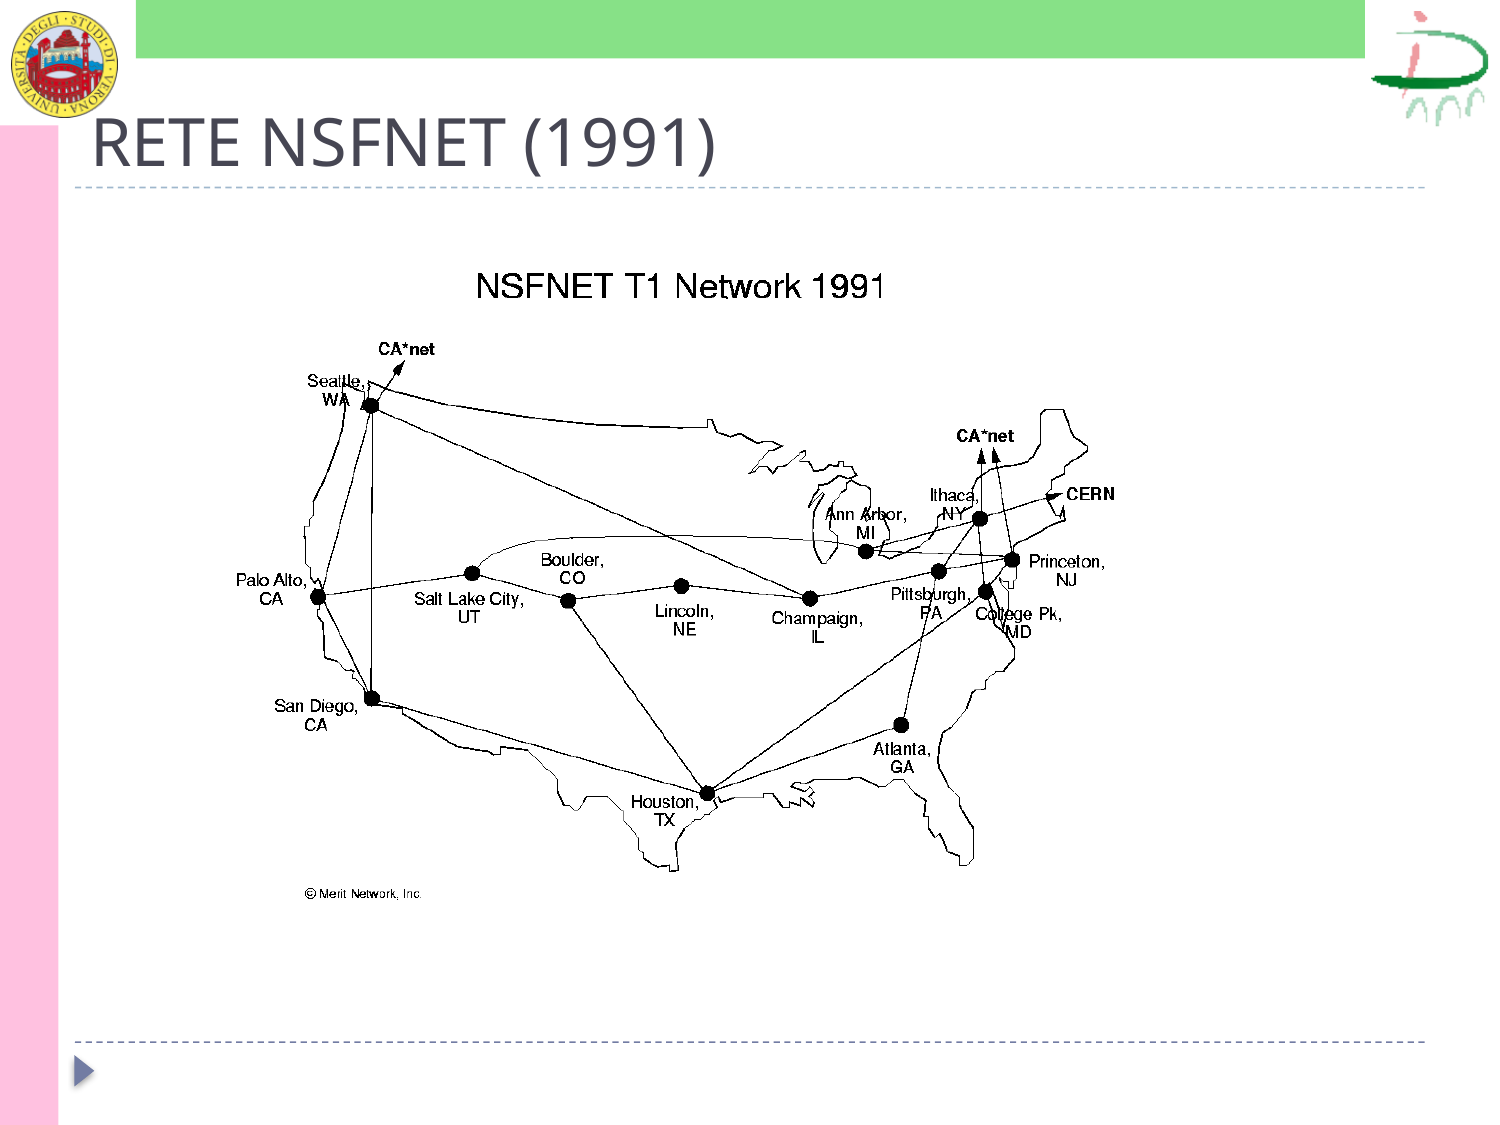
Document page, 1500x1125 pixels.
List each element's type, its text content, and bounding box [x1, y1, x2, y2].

picture [11, 11, 118, 118]
picture [218, 243, 1137, 919]
picture [1371, 11, 1489, 129]
title RETE NSFNET (1991) [74, 81, 1426, 188]
